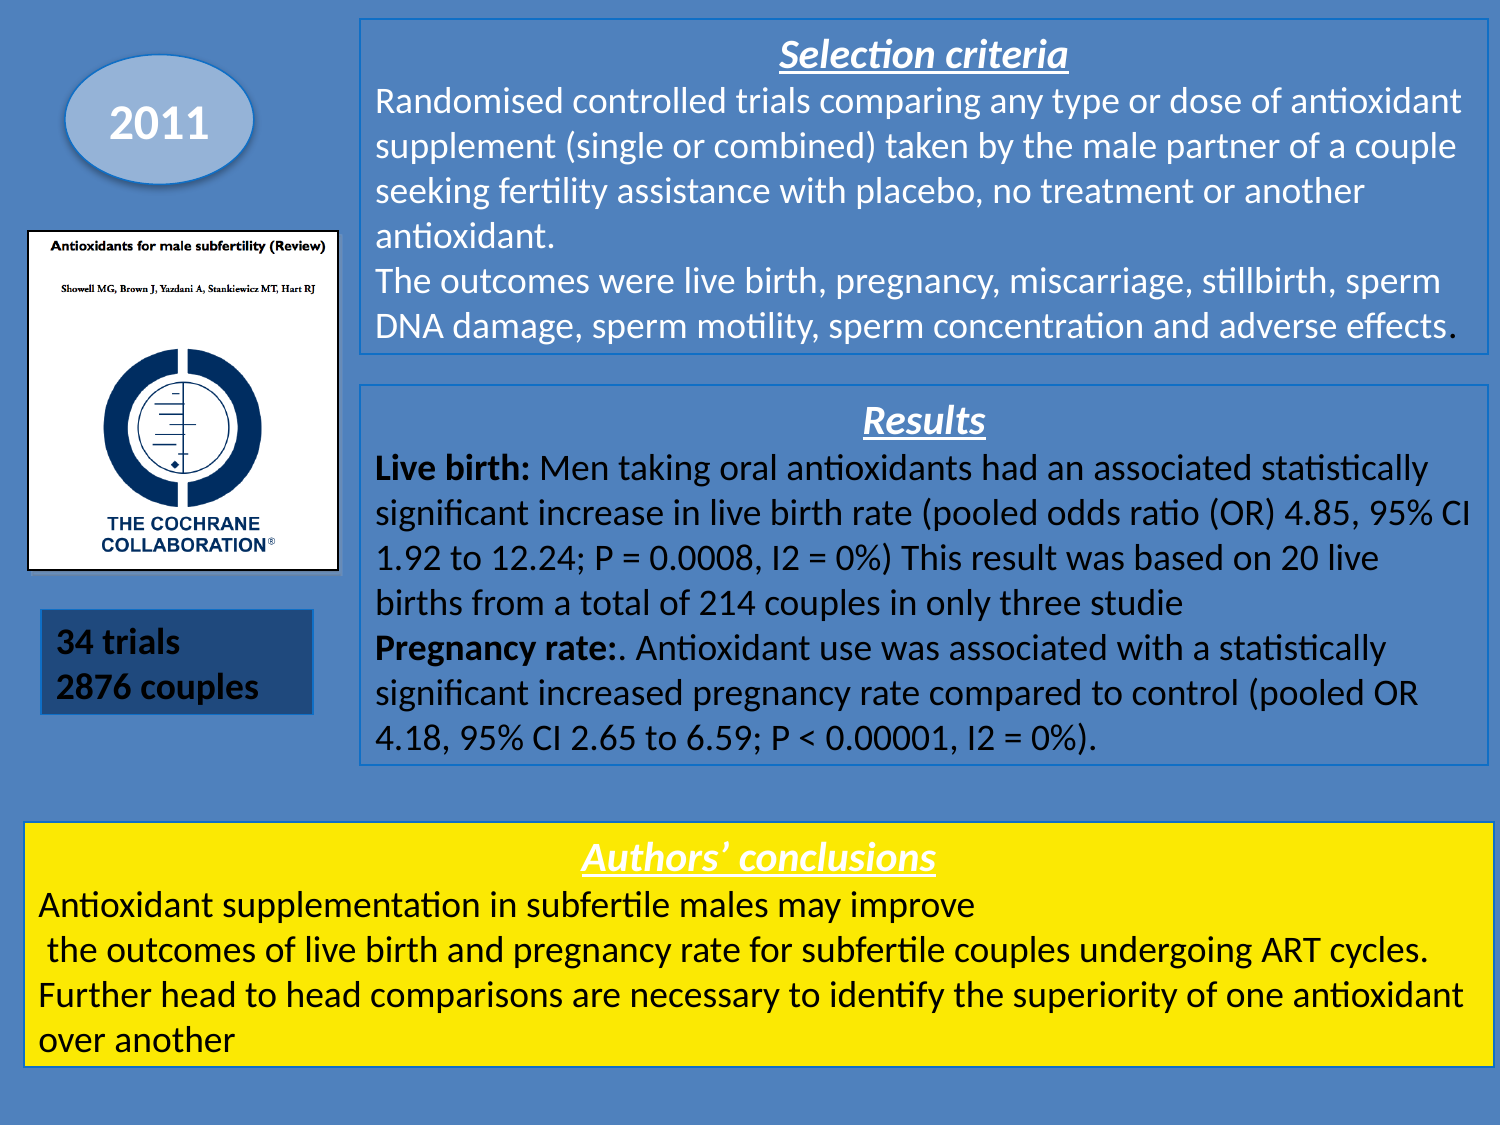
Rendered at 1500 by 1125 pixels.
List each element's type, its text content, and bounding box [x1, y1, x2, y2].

text_box 34 trials 2876 couples [41, 609, 313, 715]
text_box Authors’ conclusions Antioxidant supplementation in subfertile males may improve the outcomes of live birth and pregnancy rate for subfertile couples undergoing ART cycles. Further head to head comparisons are necessary to identify the superiority of one antioxidant over another [23, 822, 1495, 1068]
picture [29, 231, 337, 570]
text_box Results Live birth: Men taking oral antioxidants had an associated statistically significant increase in live birth rate (pooled odds ratio (OR) 4.85, 95% CI 1.92 to 12.24; P = 0.0008, I2 = 0%) This result was based on 20 live births from a total of 214 couples in only three studie Pregnancy rate:. Antioxidant use was associated with a statistically significant increased pregnancy rate compared to control (pooled OR 4.18, 95% CI 2.65 to 6.59; P < 0.00001, I2 = 0%). [360, 385, 1489, 766]
text_box 2011 [64, 53, 255, 186]
text_box Selection criteria Randomised controlled trials comparing any type or dose of antioxidant supplement (single or combined) taken by the male partner of a couple seeking fertility assistance with placebo, no treatment or another antioxidant. The outcomes were live birth, pregnancy, miscarriage, stillbirth, sperm DNA damage, sperm motility, sperm concentration and adverse effects. [360, 19, 1489, 354]
